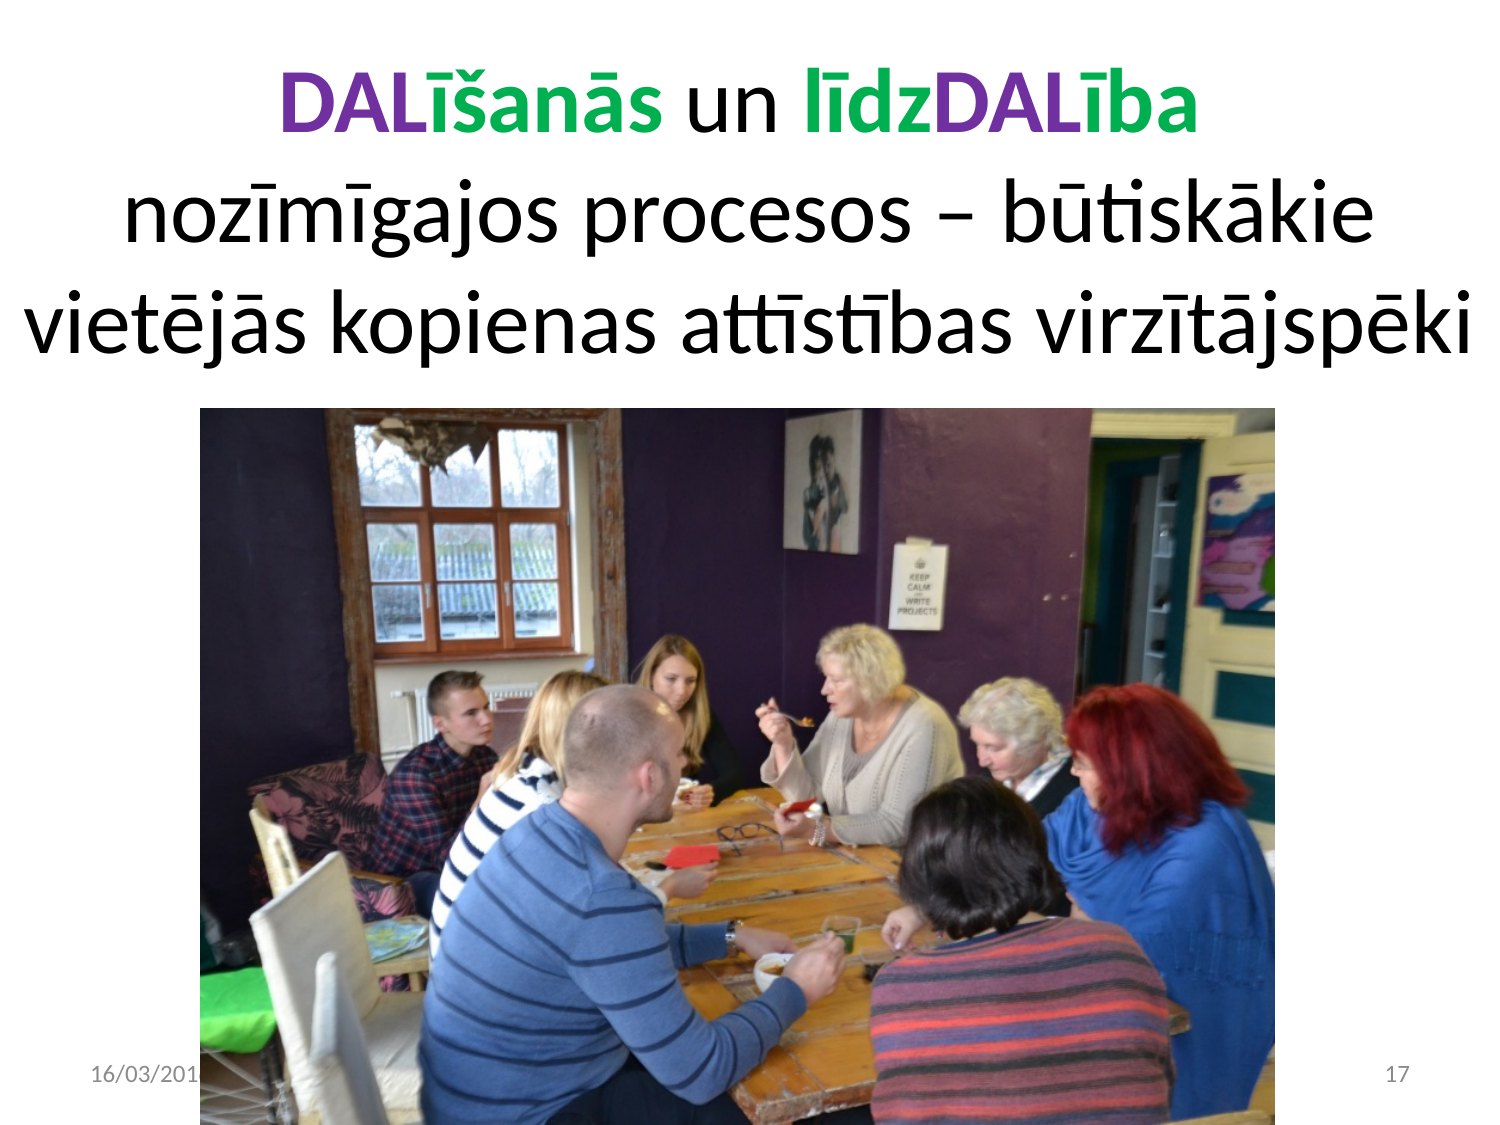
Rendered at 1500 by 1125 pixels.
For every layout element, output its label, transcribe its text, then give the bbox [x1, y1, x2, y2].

slide_number 17 [1279, 1042, 1425, 1103]
title DALīšanās un līdzDALība nozīmīgajos procesos – būtiskākie vietējās kopienas attīstības virzītājspēki [0, 0, 1500, 413]
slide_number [75, 1042, 194, 1103]
picture [199, 407, 1276, 1125]
